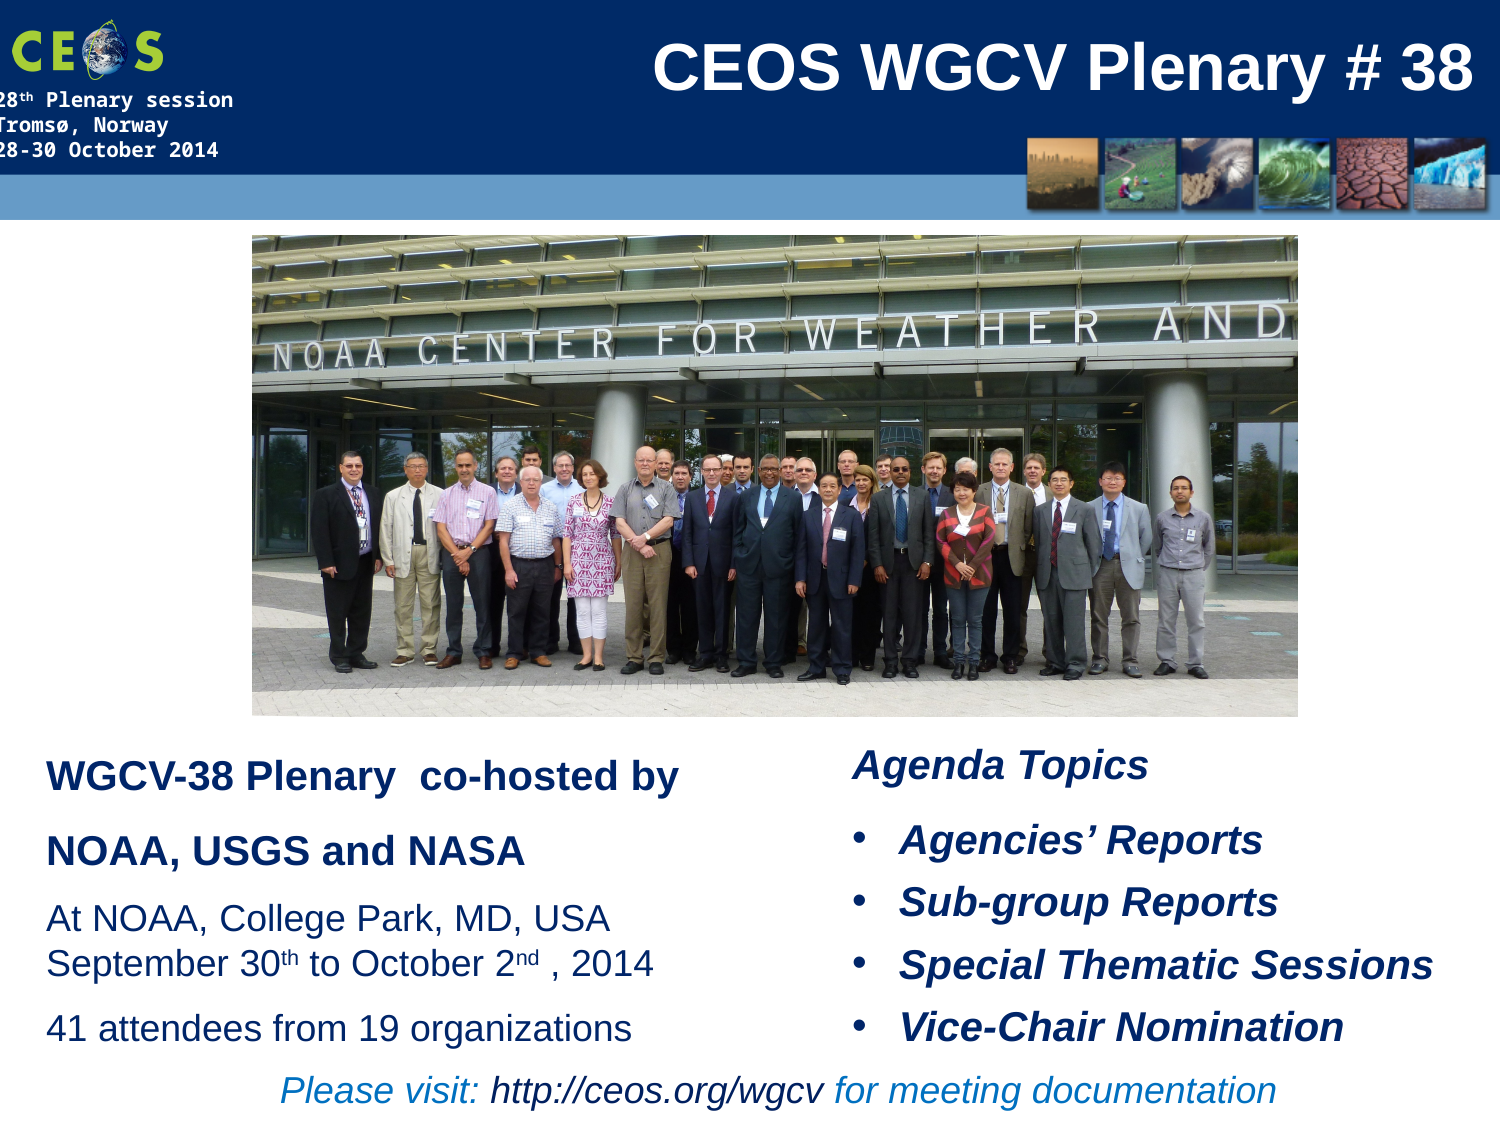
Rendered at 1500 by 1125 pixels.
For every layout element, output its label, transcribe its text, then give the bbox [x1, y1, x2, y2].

picture [0, 0, 1500, 220]
text_box Please visit: http://ceos.org/wgcv for meeting documentation [265, 1058, 1293, 1119]
picture [251, 234, 1298, 718]
text_box WGCV-38 Plenary co-hosted by NOAA, USGS and NASA At NOAA, College Park, MD, USA September 30th to October 2nd , 2014 41 attendees from 19 organizations [31, 716, 730, 1056]
text_box CEOS WGCV Plenary # 38 [276, 22, 1491, 105]
text_box Agenda Topics Agencies’ Reports Sub-group Reports Special Thematic Sessions Vice-Chair Nomination [837, 705, 1478, 1058]
